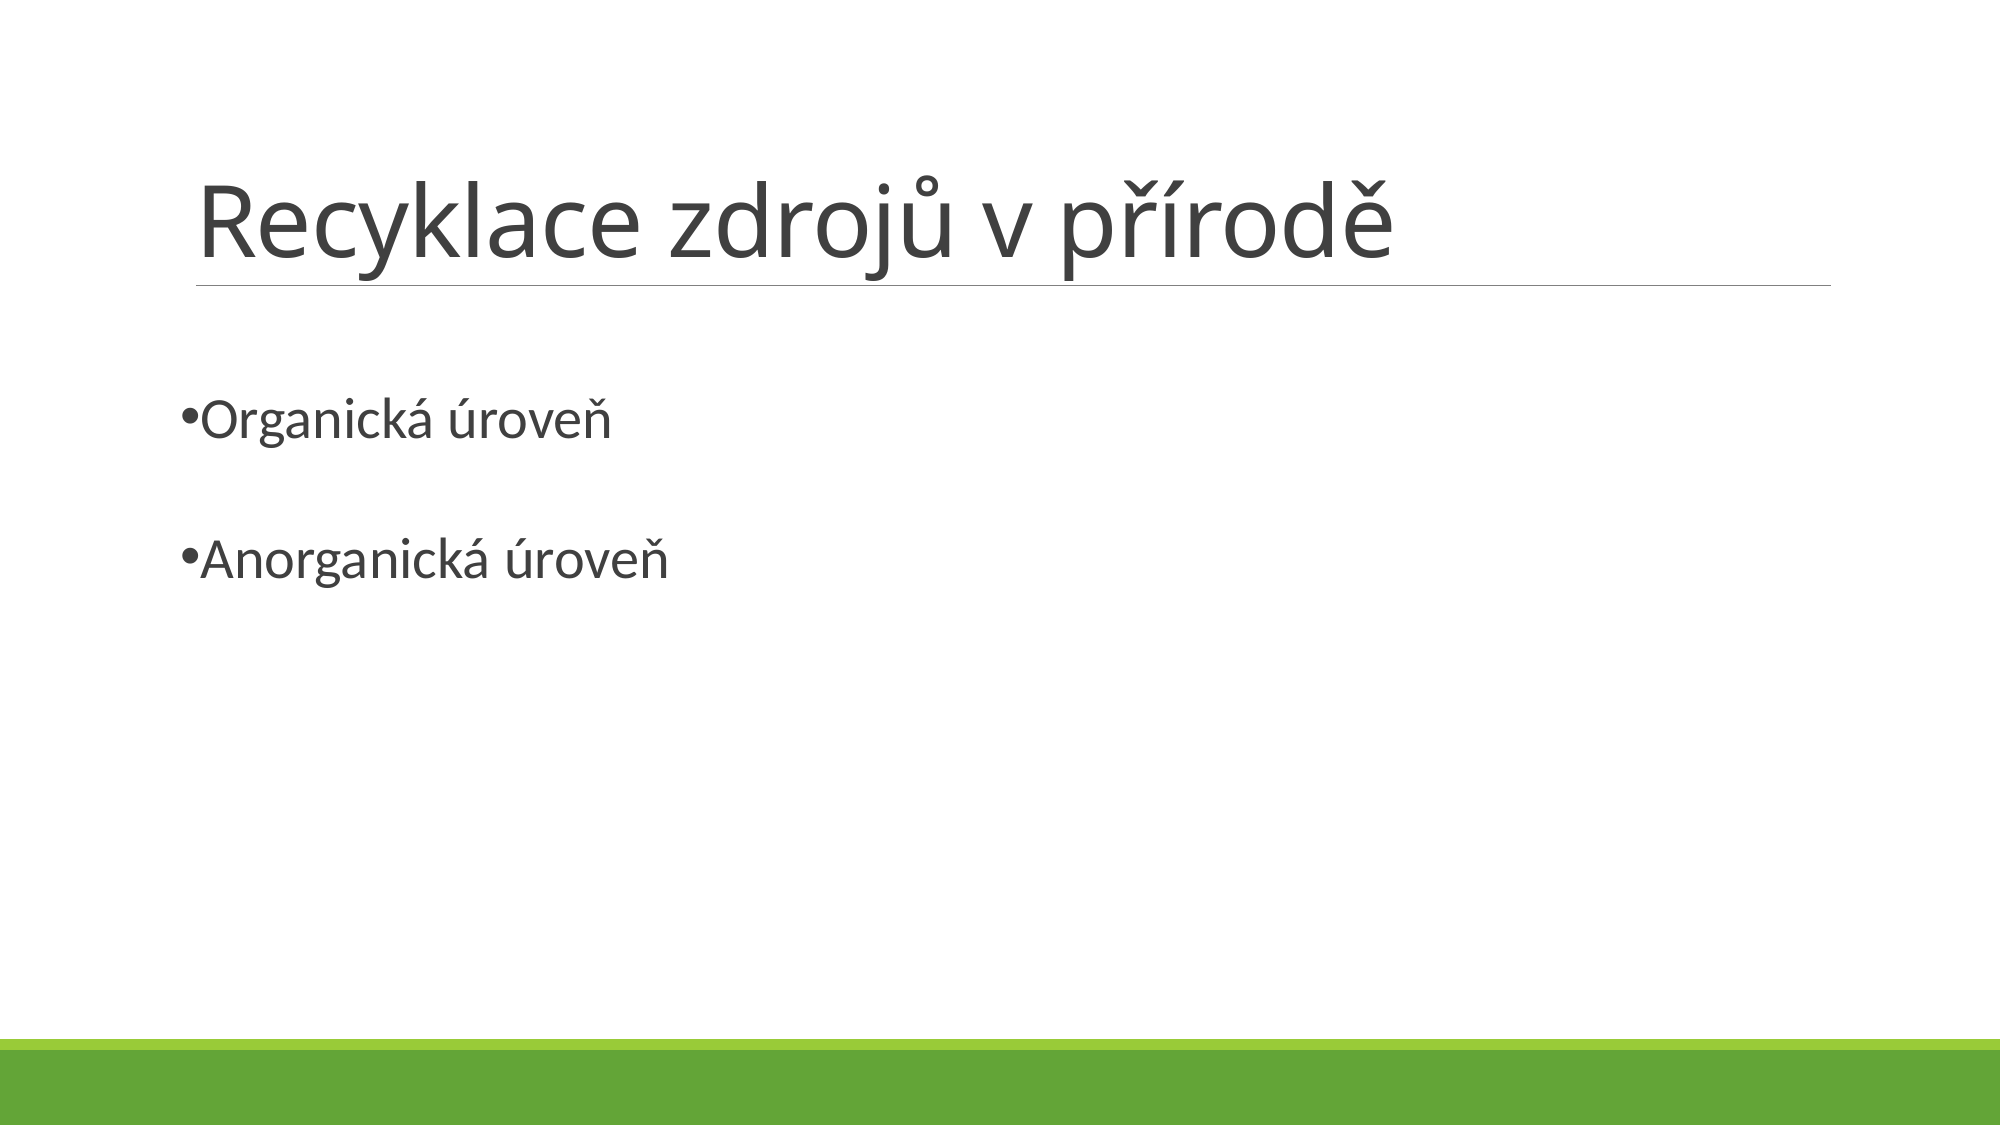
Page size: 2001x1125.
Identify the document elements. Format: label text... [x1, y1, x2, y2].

title Recyklace zdrojů v přírodě [180, 47, 1830, 285]
list Organická úroveň Anorganická úroveň [180, 302, 1830, 963]
